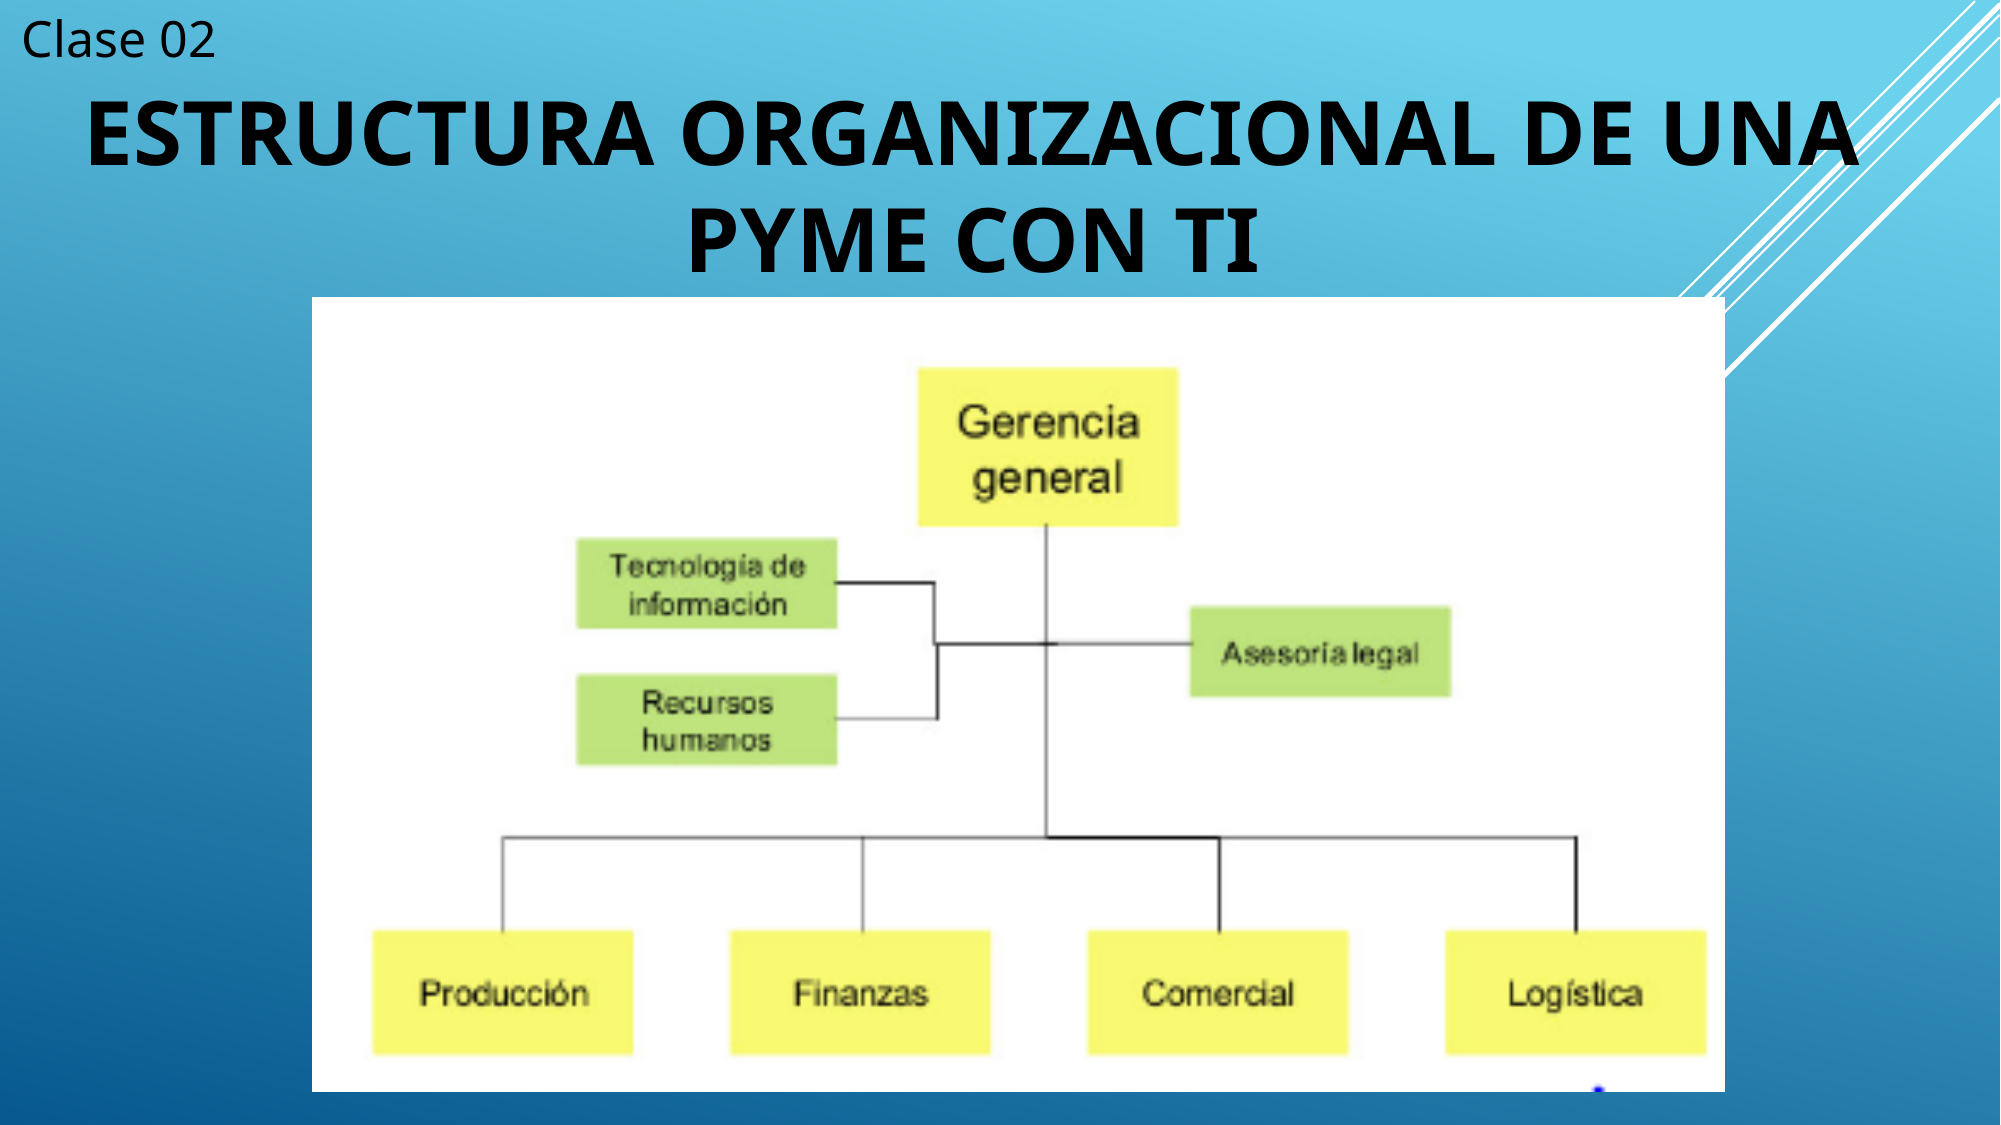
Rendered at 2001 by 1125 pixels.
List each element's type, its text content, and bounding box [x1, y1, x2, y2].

picture [312, 297, 1726, 1093]
title estructura Organizacional de una PYME con TI [52, 67, 1894, 298]
text_box Clase 02 [0, 0, 260, 75]
